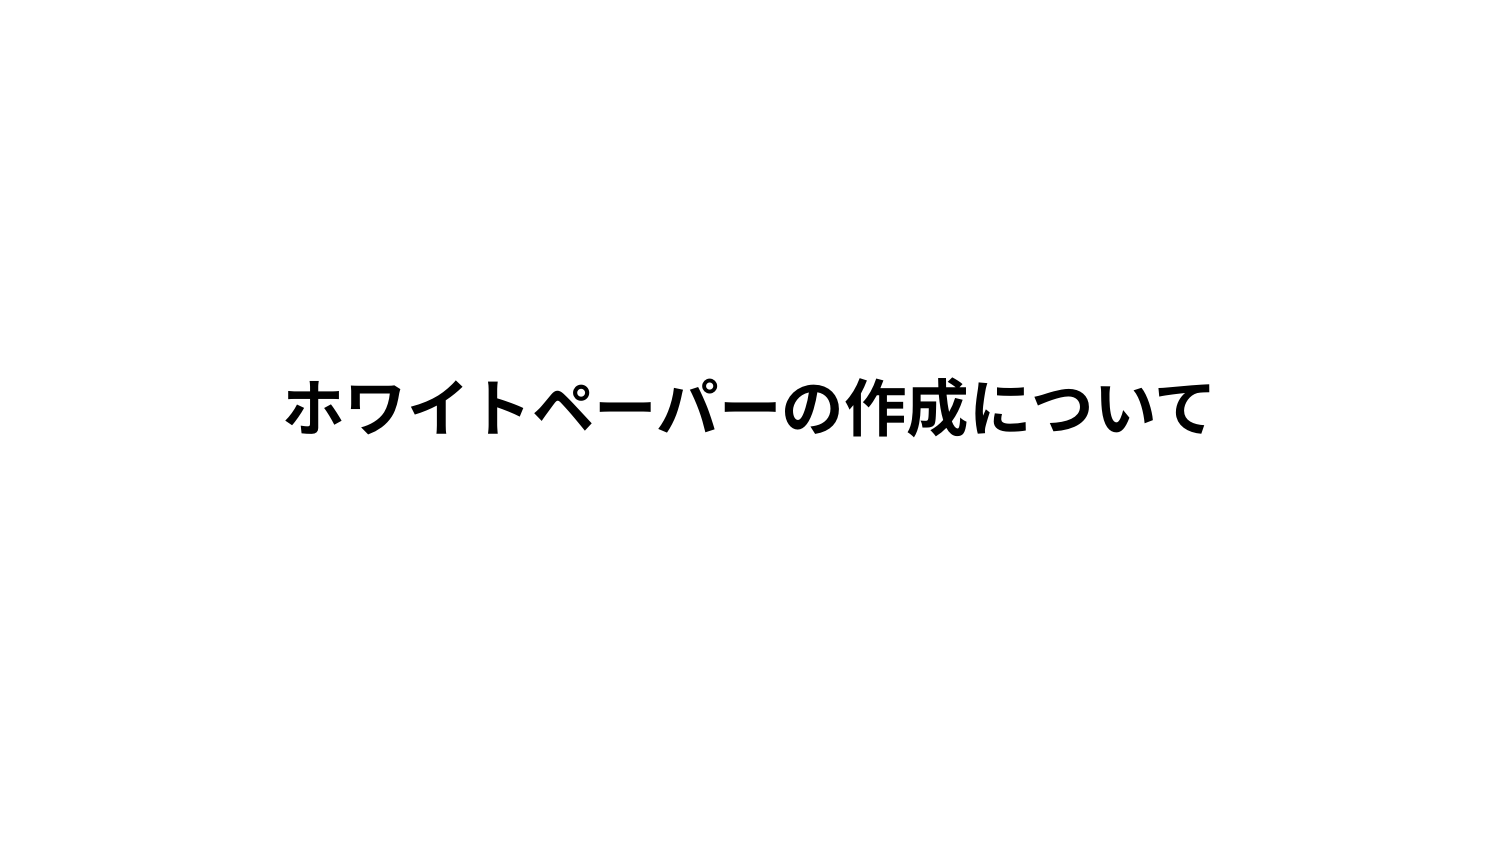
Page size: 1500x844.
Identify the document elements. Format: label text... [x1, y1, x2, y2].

title ホワイトペーパーの作成について [51, 122, 1449, 459]
